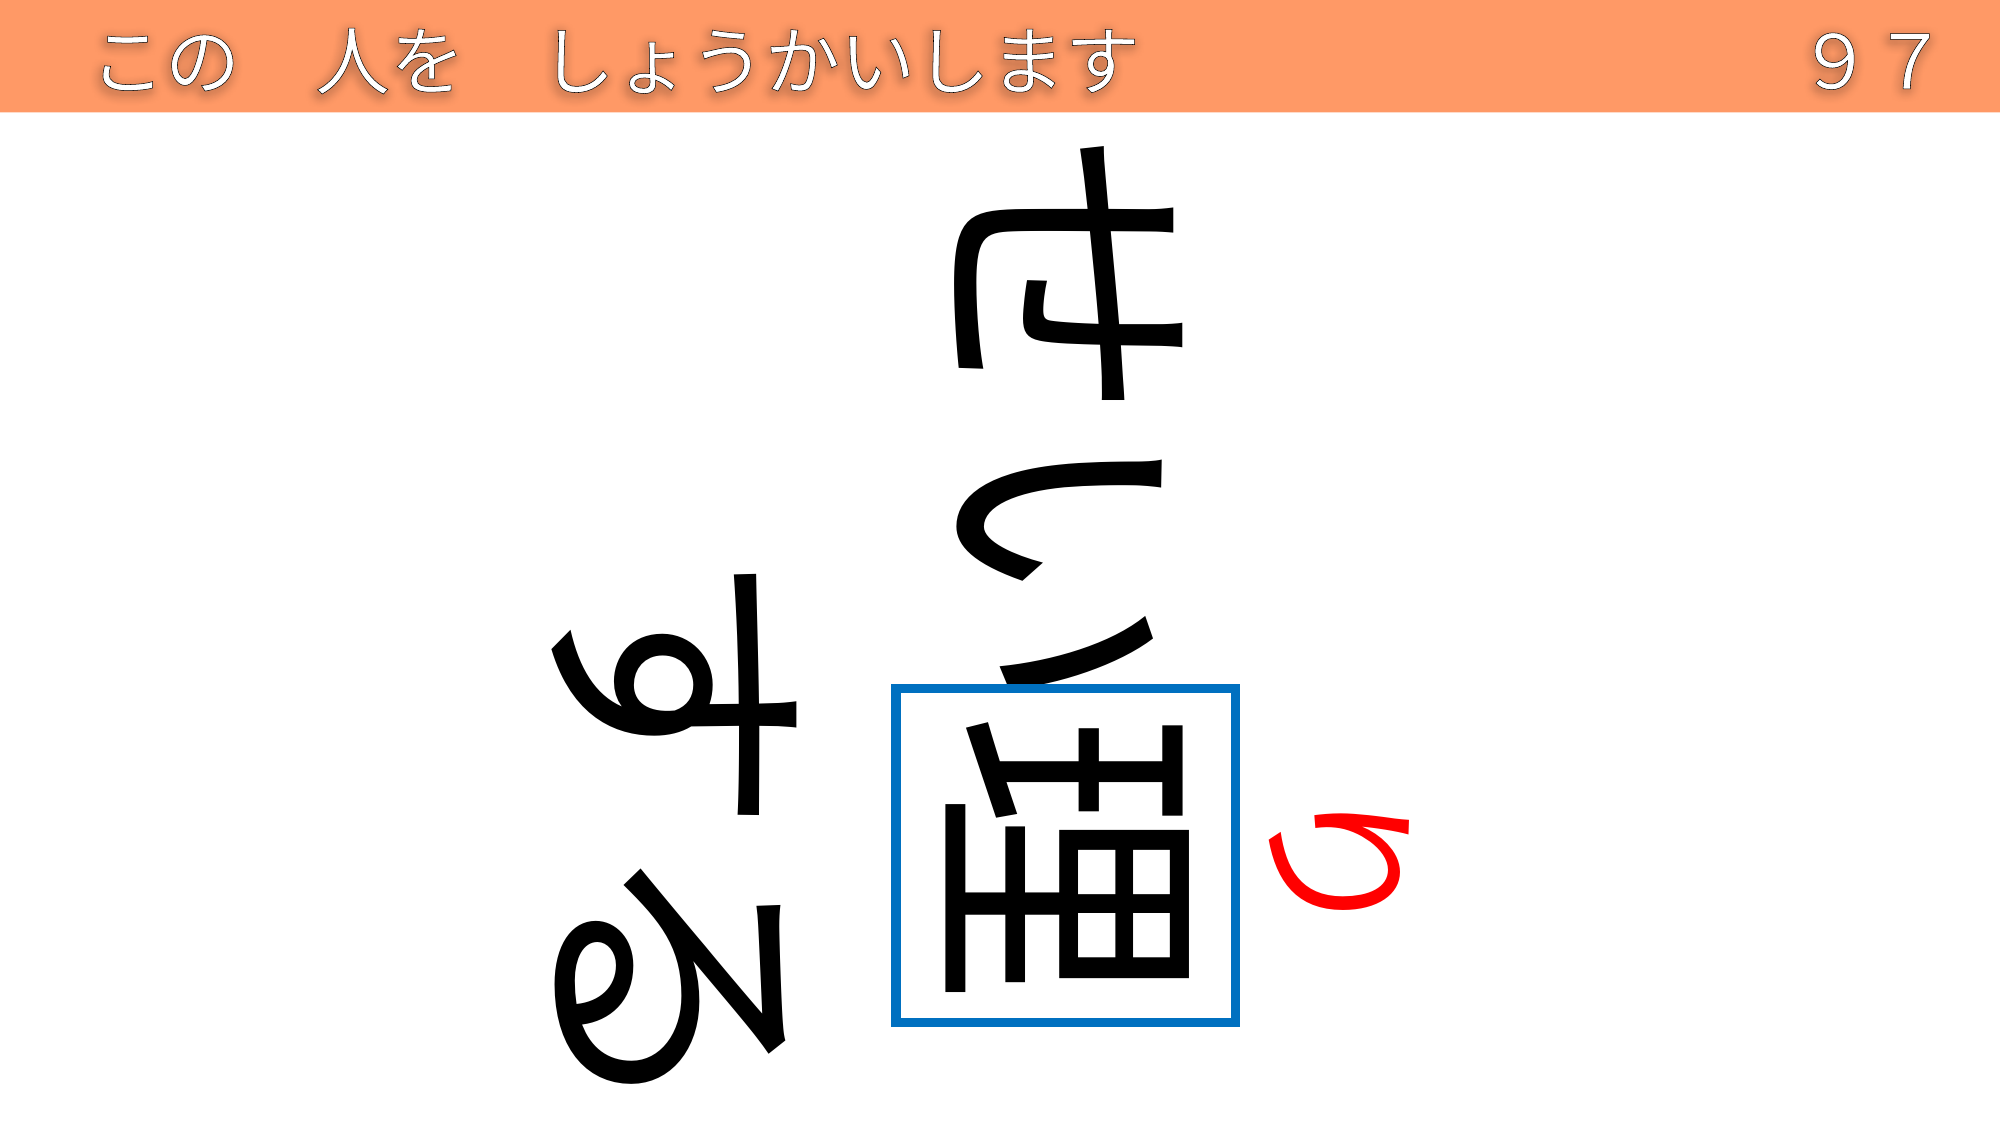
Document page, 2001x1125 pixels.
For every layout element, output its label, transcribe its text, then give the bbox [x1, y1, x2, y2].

text_box り [1257, 764, 1452, 948]
text_box せい理 [875, 118, 1257, 1097]
text_box する [483, 532, 865, 1125]
text_box ９７ [1782, 6, 1963, 112]
text_box [895, 688, 1236, 1024]
text_box この 人を しょうかいします [75, 6, 1166, 112]
text_box [0, 0, 2000, 113]
